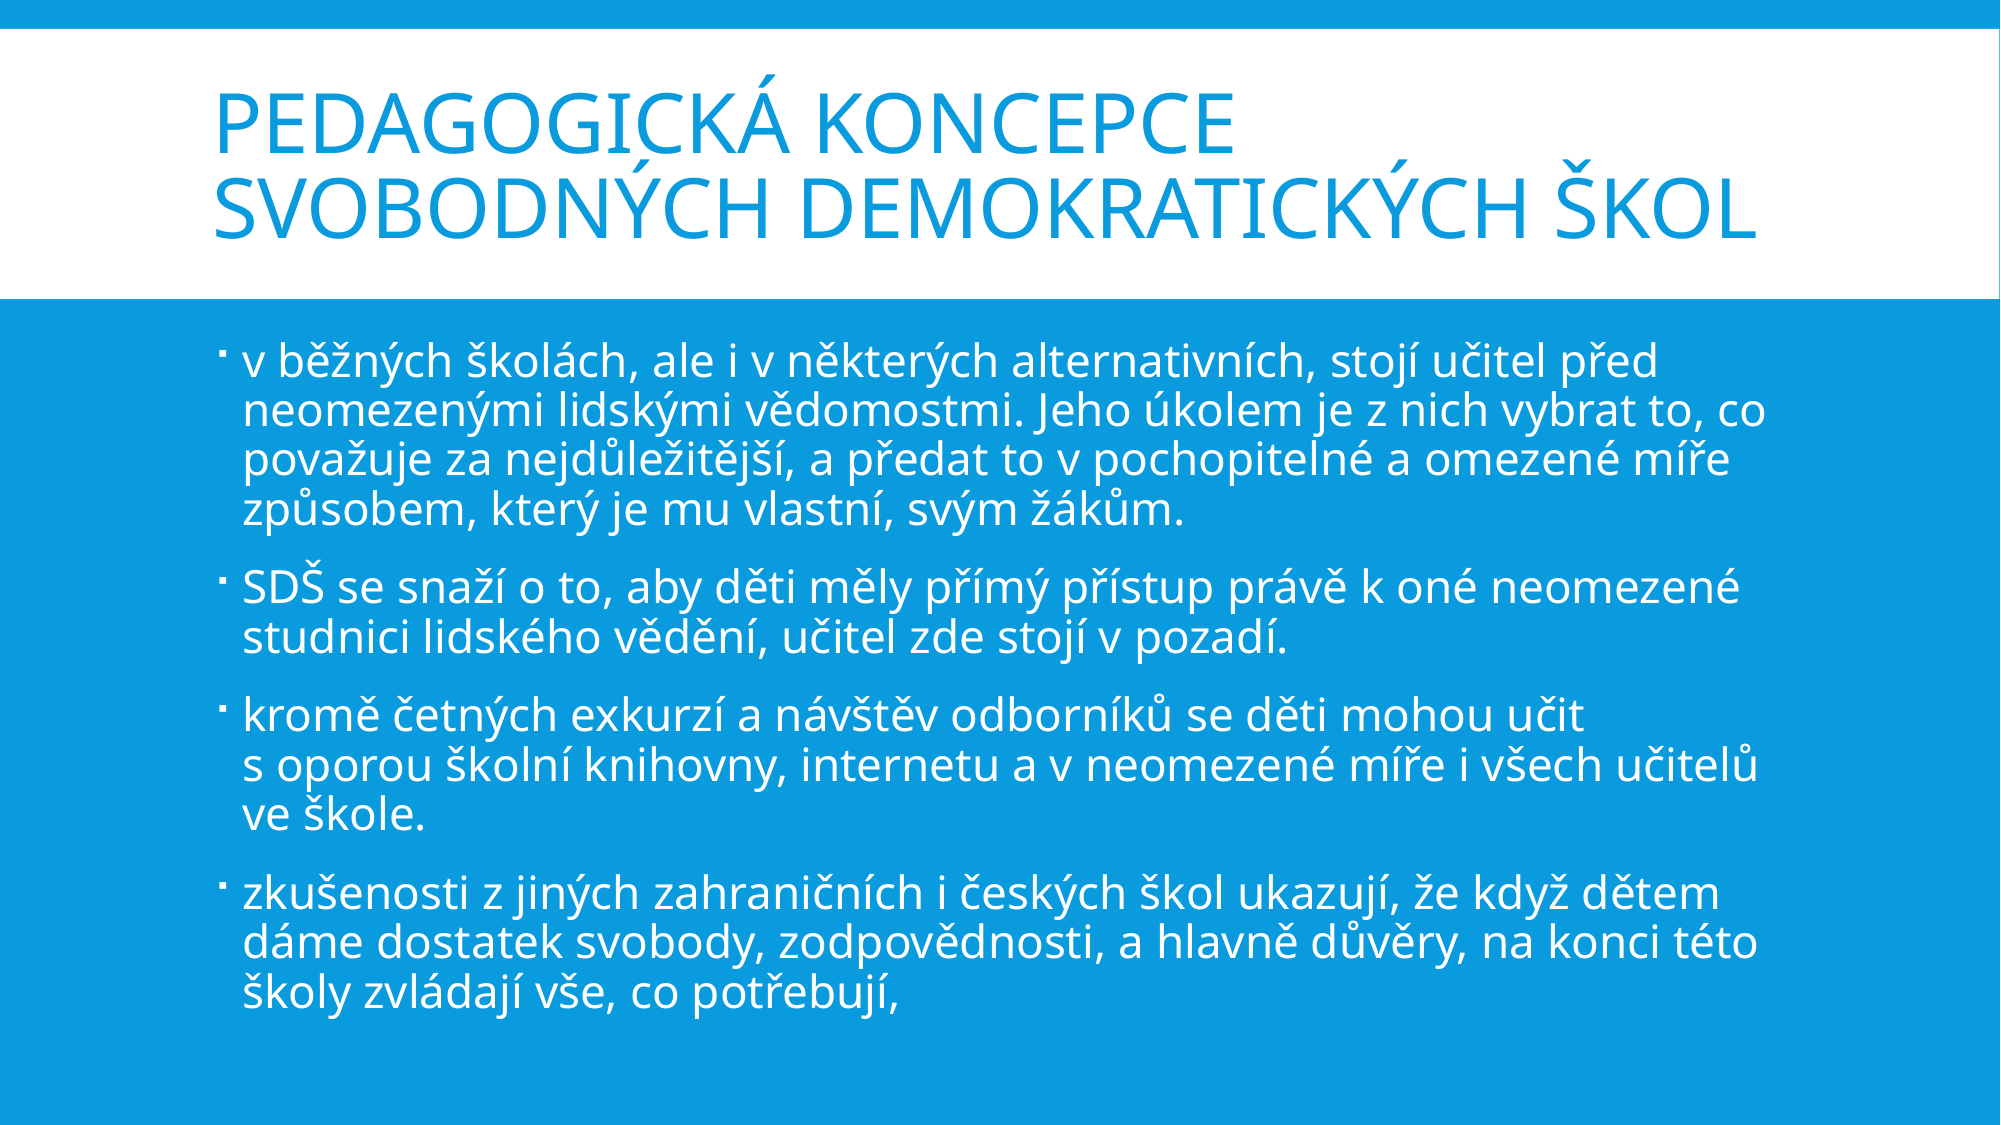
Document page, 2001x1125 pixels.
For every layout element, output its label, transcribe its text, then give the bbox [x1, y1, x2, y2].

list v běžných školách, ale i v některých alternativních, stojí učitel před neomezenými lidskými vědomostmi. Jeho úkolem je z nich vybrat to, co považuje za nejdůležitější, a předat to v pochopitelné a omezené míře způsobem, který je mu vlastní, svým žákům. SDŠ se snaží o to, aby děti měly přímý přístup právě k oné neomezené studnici lidského vědění, učitel zde stojí v pozadí. kromě četných exkurzí a návštěv odborníků se děti mohou učit s oporou školní knihovny, internetu a v neomezené míře i všech učitelů ve škole. zkušenosti z jiných zahraničních i českých škol ukazují, že když dětem dáme dostatek svobody, zodpovědnosti, a hlavně důvěry, na konci této školy zvládají vše, co potřebují, [197, 329, 1803, 1020]
title Pedagogická koncepce svobodných demokratických škol [197, 46, 1803, 295]
